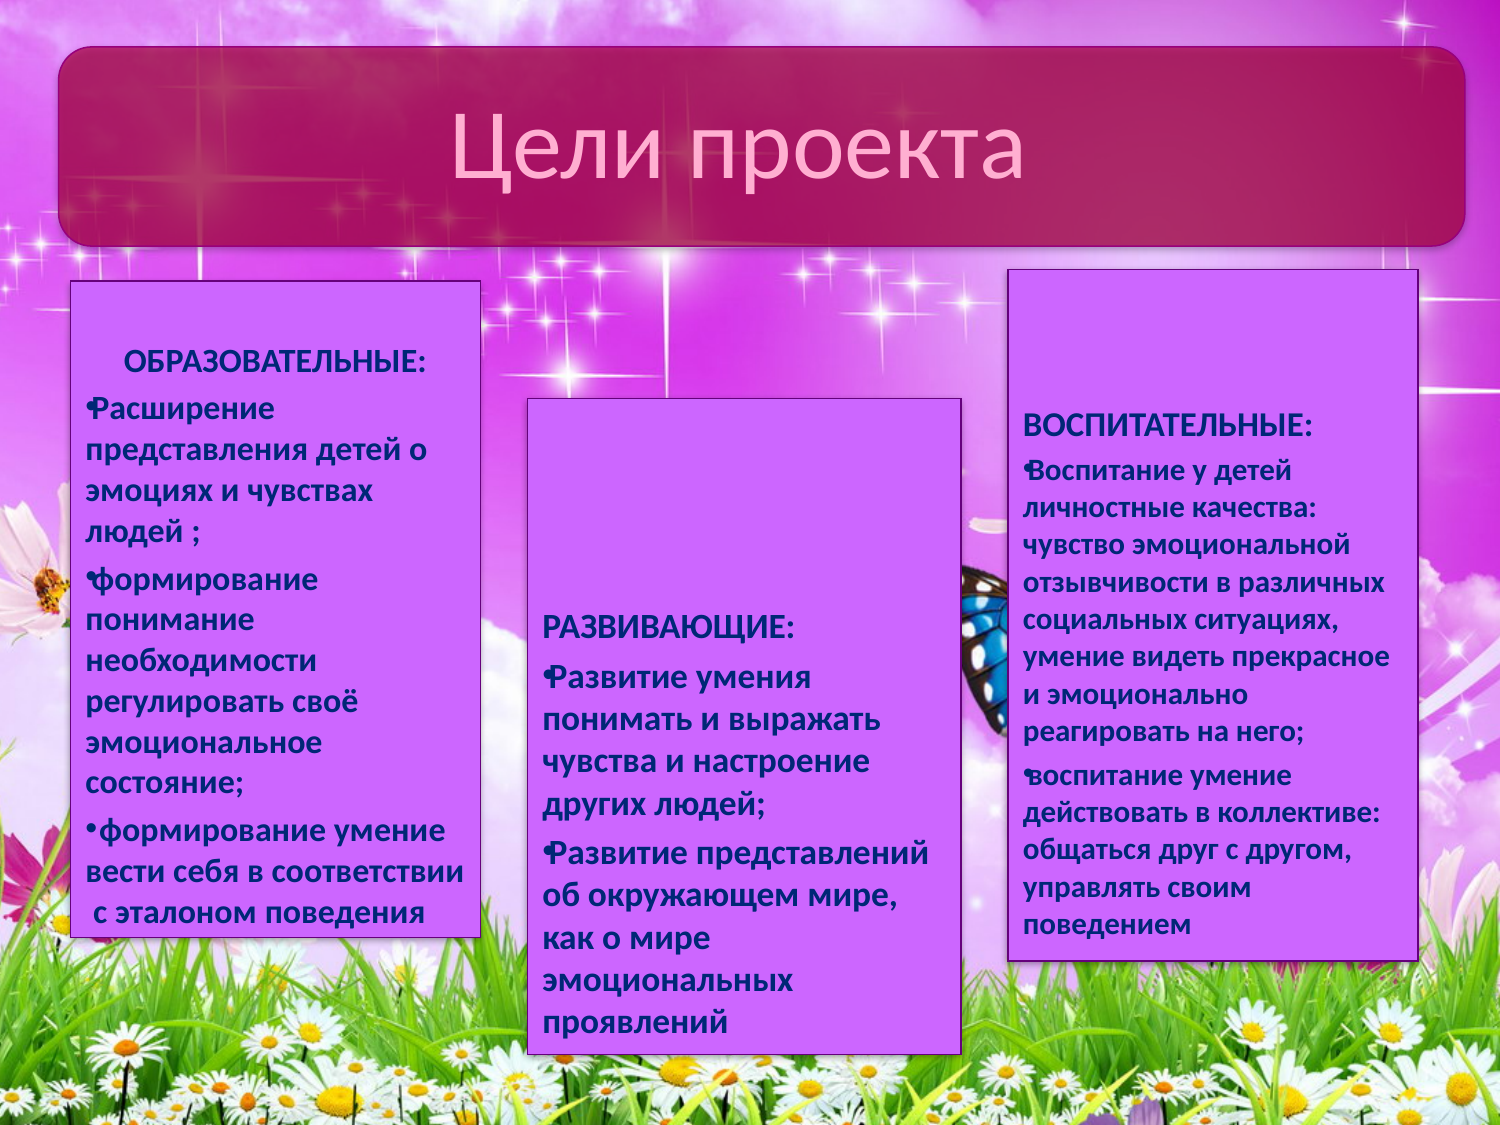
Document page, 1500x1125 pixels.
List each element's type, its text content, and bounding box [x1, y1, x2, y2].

picture [0, 0, 1500, 1125]
title Цели проекта [74, 44, 1426, 233]
list ОБРАЗОВАТЕЛЬНЫЕ: Расширение представления детей о эмоциях и чувствах людей ; формирование понимание необходимости регулировать своё эмоциональное состояние; формирование умение вести себя в соответствии с эталоном поведения [70, 280, 481, 938]
list РАЗВИВАЮЩИЕ: Развитие умения понимать и выражать чувства и настроение других людей; Развитие представлений об окружающем мире, как о мире эмоциональных проявлений [527, 398, 962, 1055]
text_box [57, 46, 1466, 247]
list ВОСПИТАТЕЛЬНЫЕ: Воспитание у детей личностные качества: чувство эмоциональной отзывчивости в различных социальных ситуациях, умение видеть прекрасное и эмоционально реагировать на него; воспитание умение действовать в коллективе: общаться друг с другом, управлять своим поведением [1007, 269, 1419, 962]
